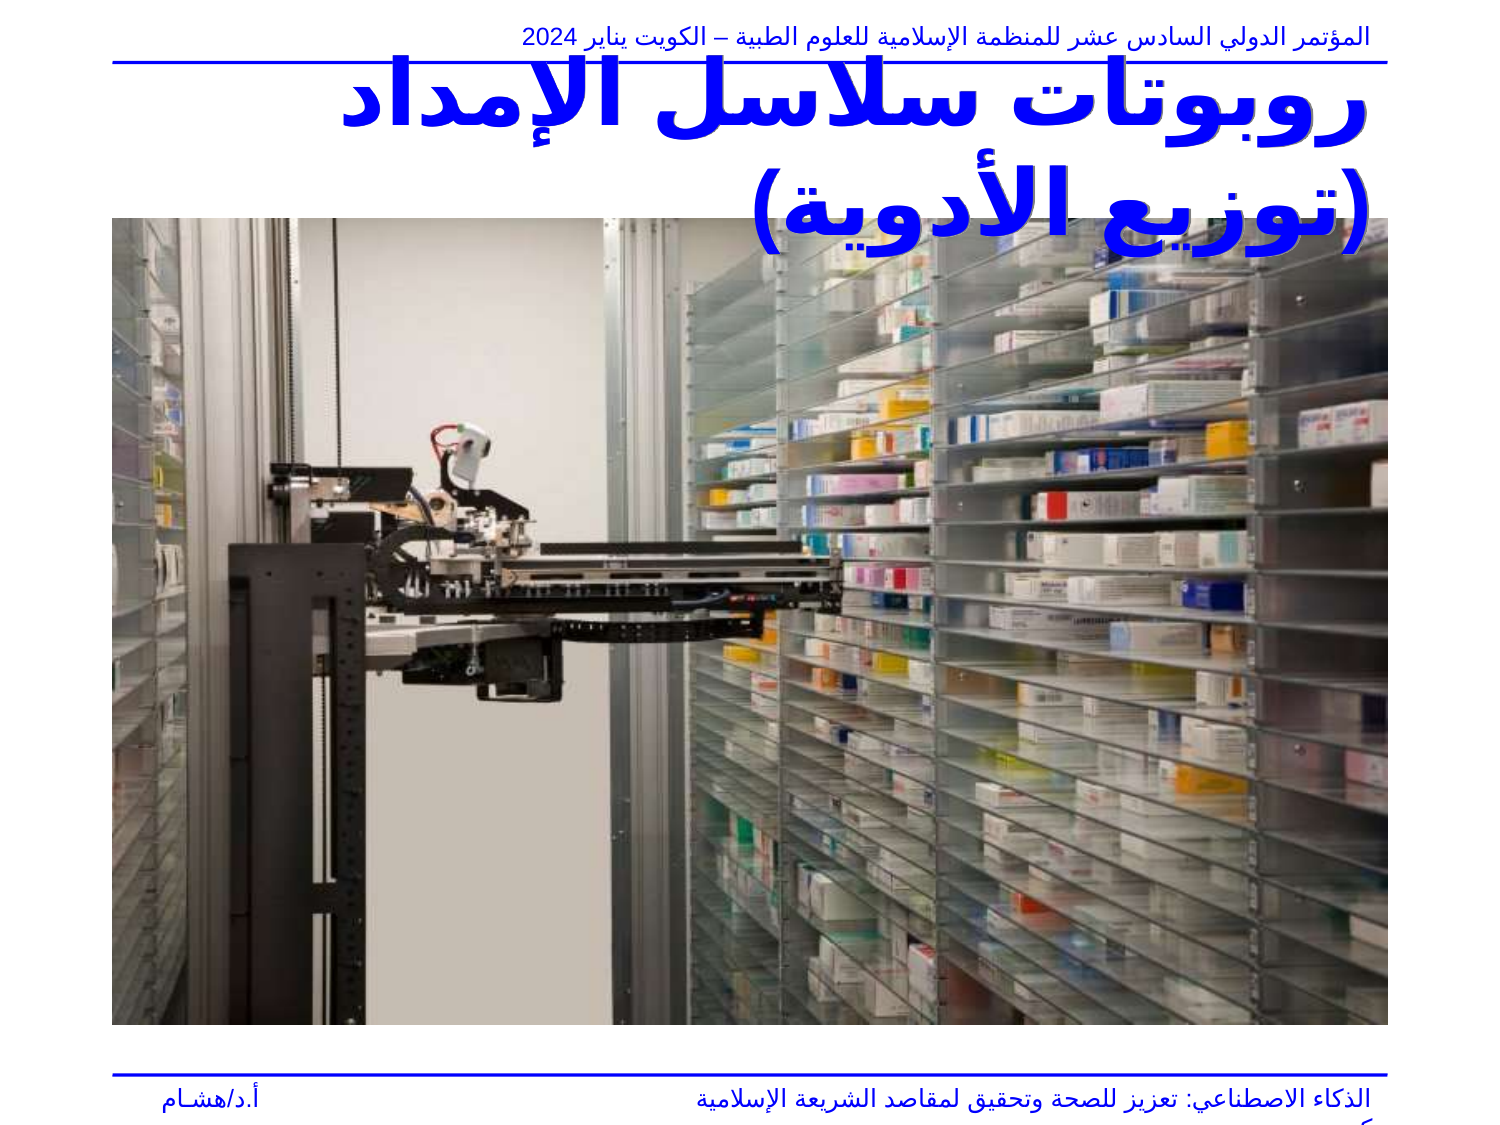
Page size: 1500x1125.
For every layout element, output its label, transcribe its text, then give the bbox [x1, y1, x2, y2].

footer الذكاء الاصطناعي: تعزيز للصحة وتحقيق لمقاصد الشريعة الإسلامية أ.د/هشـام كـوزو [112, 1074, 1388, 1125]
title روبوتات سلاسل الإمداد (توزيع الأدوية) [112, 99, 1388, 188]
picture [112, 218, 1388, 1026]
